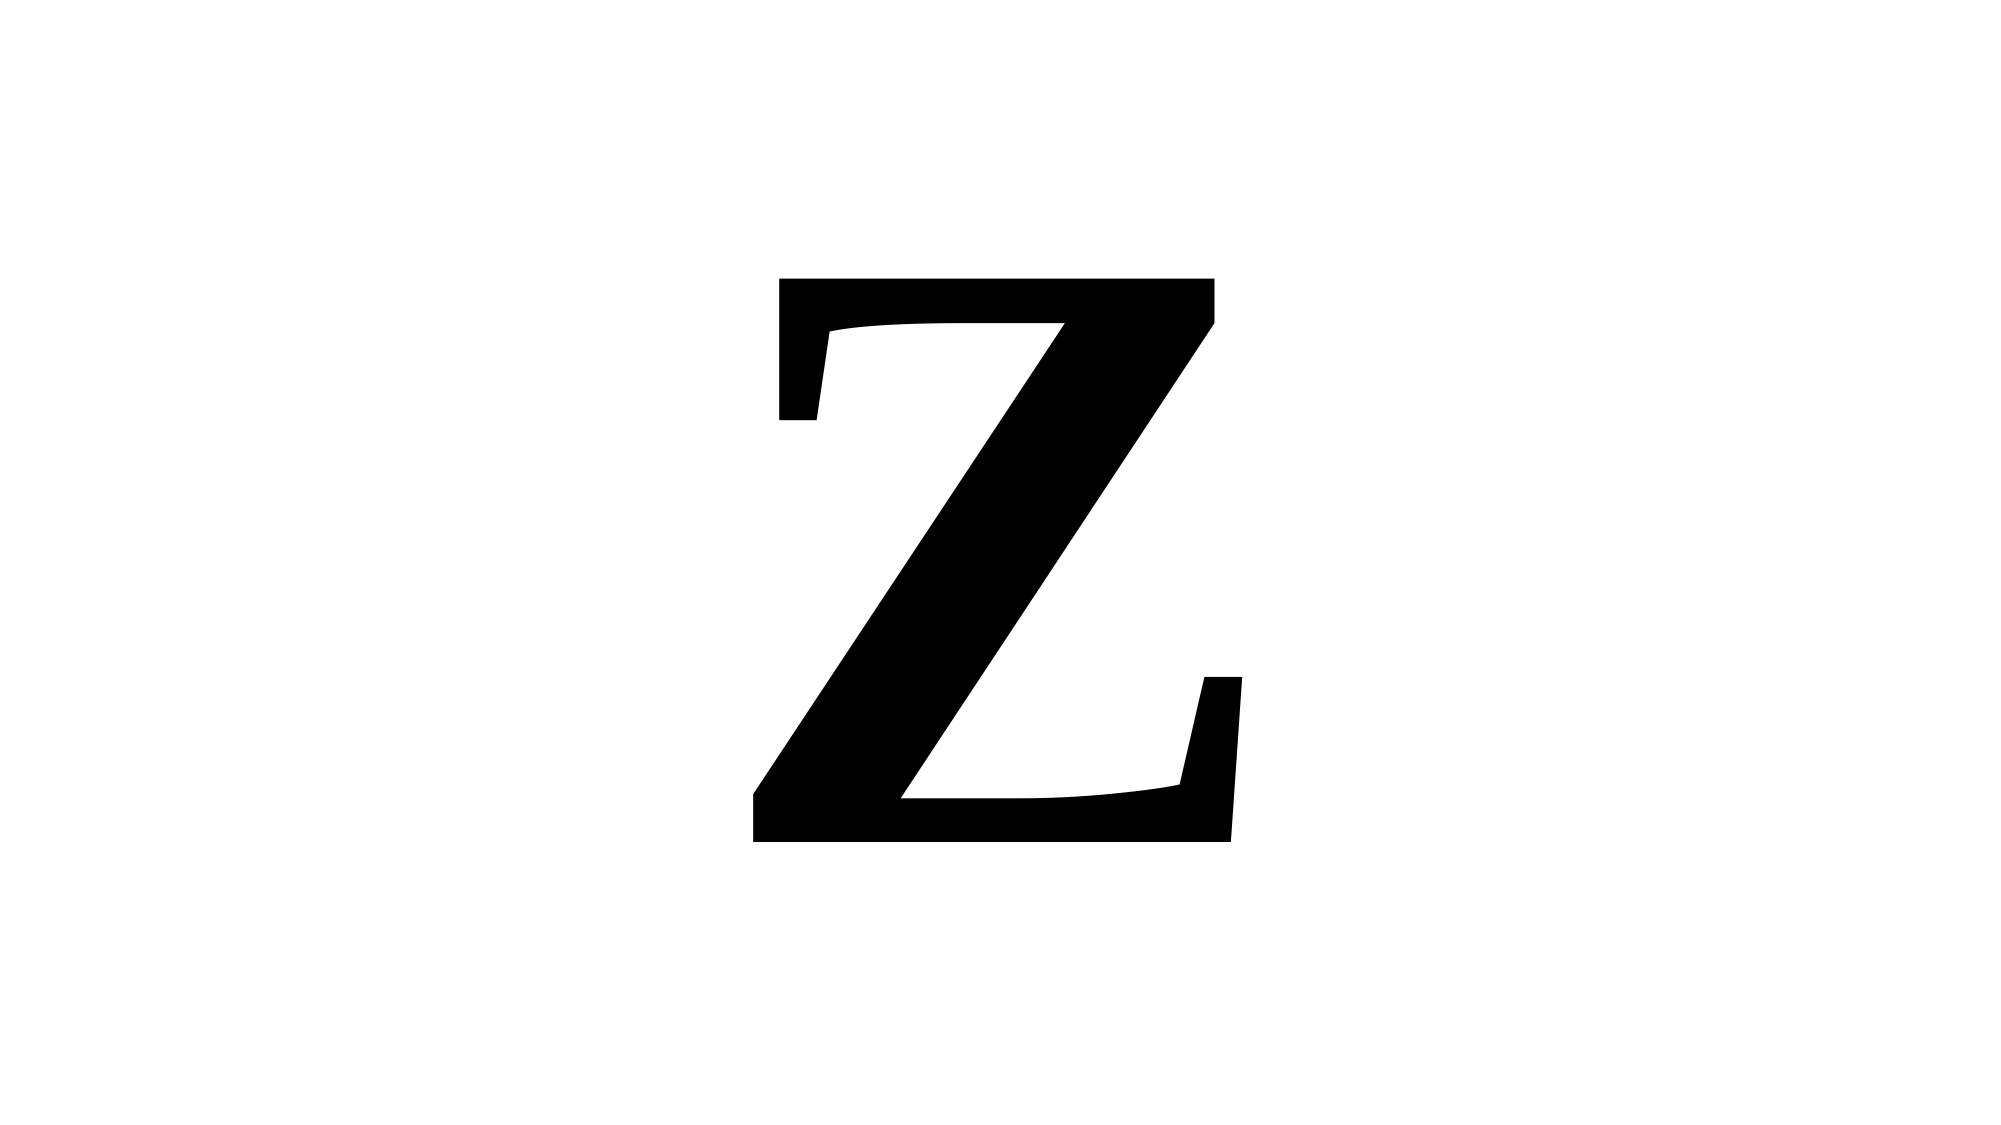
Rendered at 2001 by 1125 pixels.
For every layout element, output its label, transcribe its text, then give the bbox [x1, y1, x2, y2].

list Z [137, 92, 1863, 1014]
